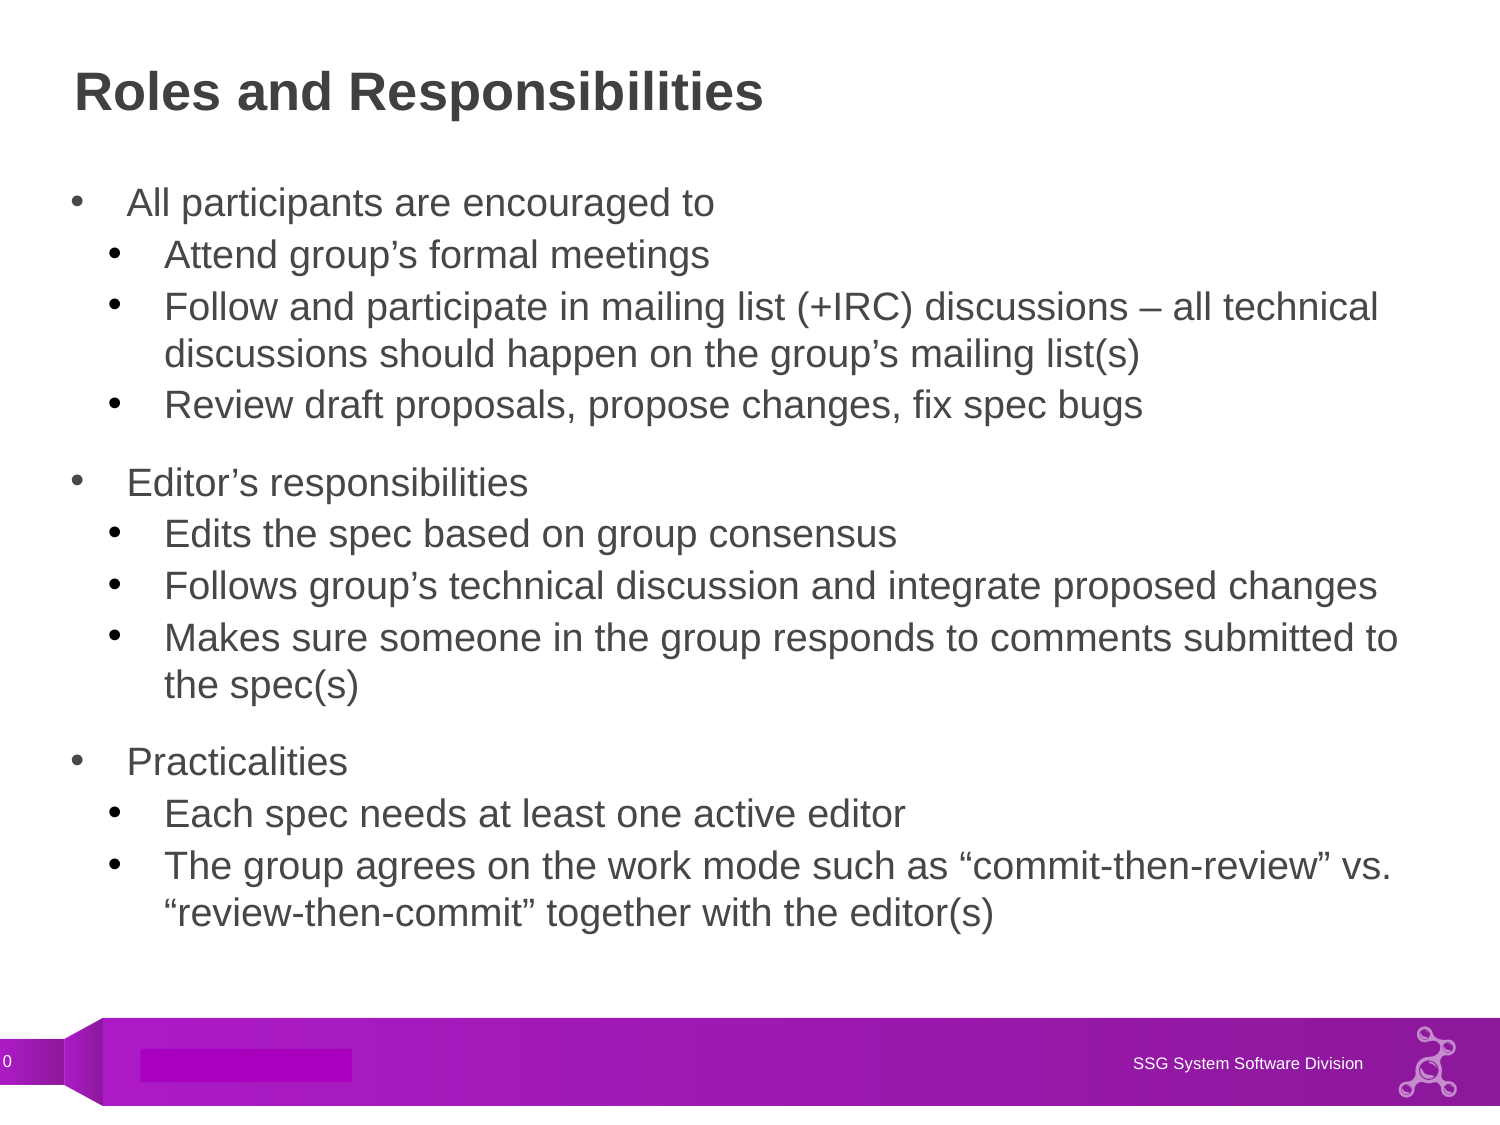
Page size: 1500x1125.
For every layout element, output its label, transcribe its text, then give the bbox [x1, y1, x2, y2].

list All participants are encouraged to Attend group’s formal meetings Follow and participate in mailing list (+IRC) discussions – all technical discussions should happen on the group’s mailing list(s) Review draft proposals, propose changes, fix spec bugs Editor’s responsibilities Edits the spec based on group consensus Follows group’s technical discussion and integrate proposed changes Makes sure someone in the group responds to comments submitted to the spec(s) Practicalities Each spec needs at least one active editor The group agrees on the work mode such as “commit-then-review” vs. “review-then-commit” together with the editor(s) [70, 176, 1421, 922]
title Roles and Responsibilities [74, 67, 1425, 213]
picture [0, 0, 1500, 1125]
text_box [140, 1048, 352, 1083]
